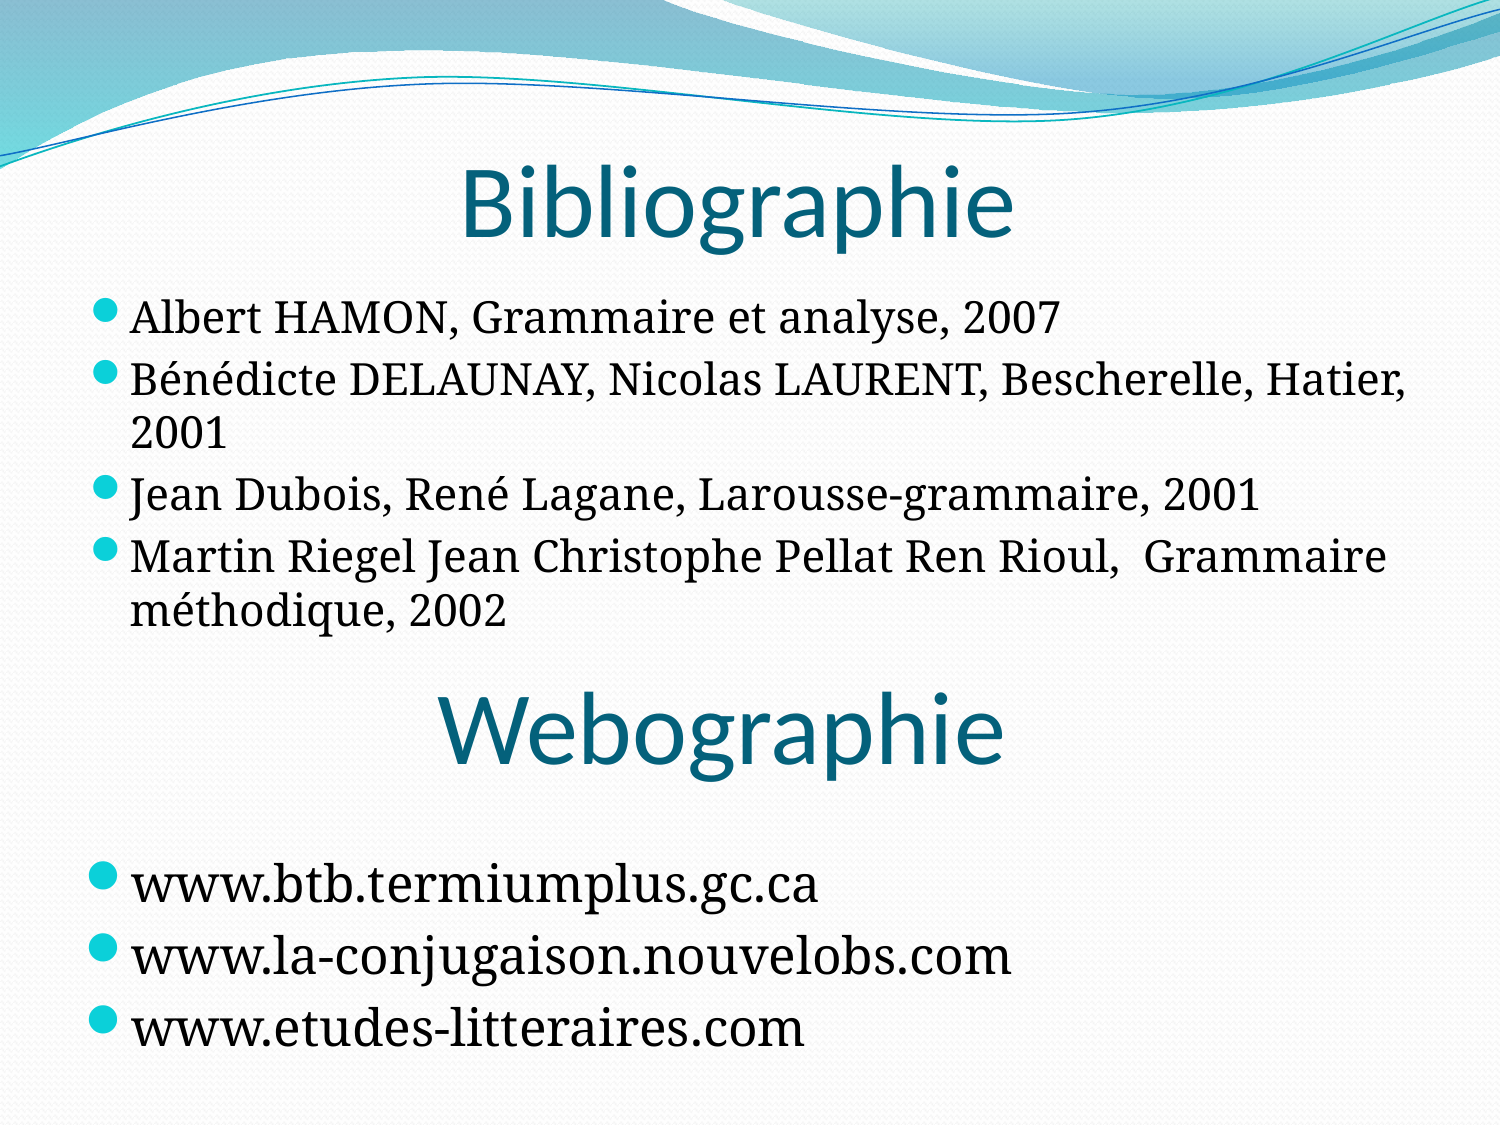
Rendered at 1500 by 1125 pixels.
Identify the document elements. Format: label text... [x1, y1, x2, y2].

title Bibliographie [75, 70, 1425, 258]
text_box Webographie [58, 597, 1409, 786]
text_box www.btb.termiumplus.gc.ca www.la-conjugaison.nouvelobs.com www.etudes-litteraires.com [70, 843, 1421, 1067]
list Albert HAMON, Grammaire et analyse, 2007 Bénédicte DELAUNAY, Nicolas LAURENT, Bescherelle, Hatier, 2001 Jean Dubois, René Lagane, Larousse-grammaire, 2001 Martin Riegel Jean Christophe Pellat Ren Rioul, Grammaire méthodique, 2002 [75, 281, 1425, 644]
